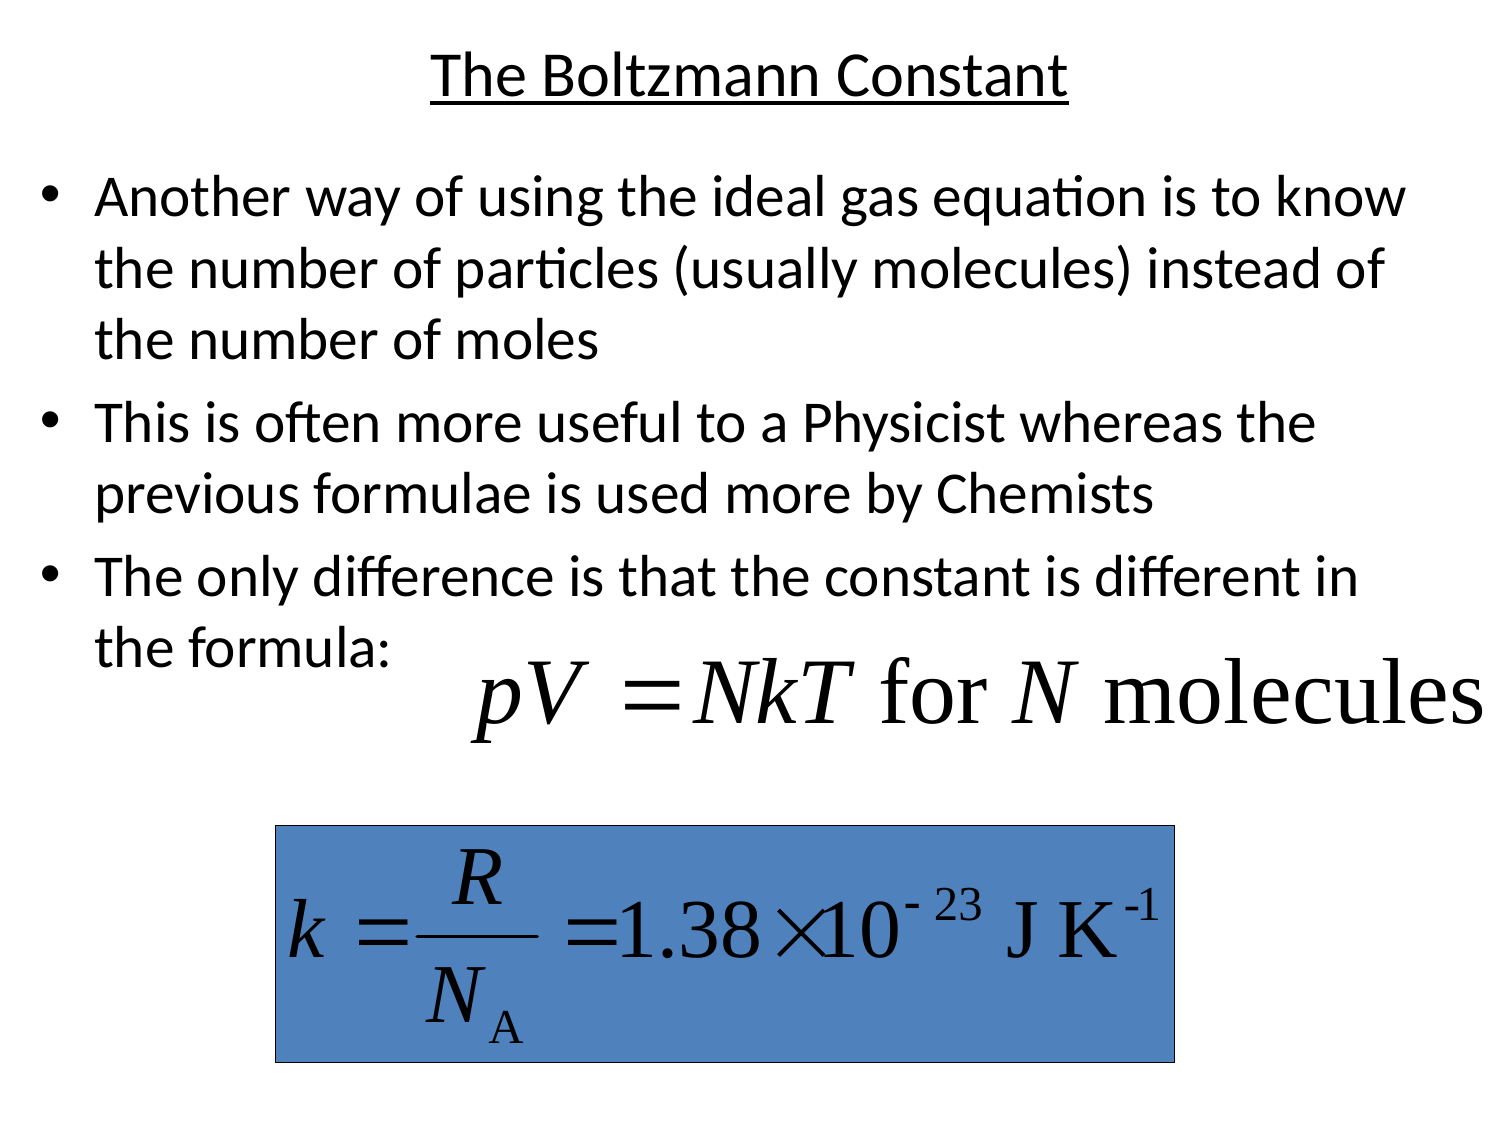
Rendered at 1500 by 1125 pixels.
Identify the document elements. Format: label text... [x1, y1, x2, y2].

title The Boltzmann Constant [75, 24, 1425, 118]
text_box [274, 824, 1176, 1063]
list Another way of using the ideal gas equation is to know the number of particles (usually molecules) instead of the number of moles This is often more useful to a Physicist whereas the previous formulae is used more by Chemists The only difference is that the constant is different in the formula: [24, 149, 1463, 688]
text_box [450, 637, 1498, 763]
